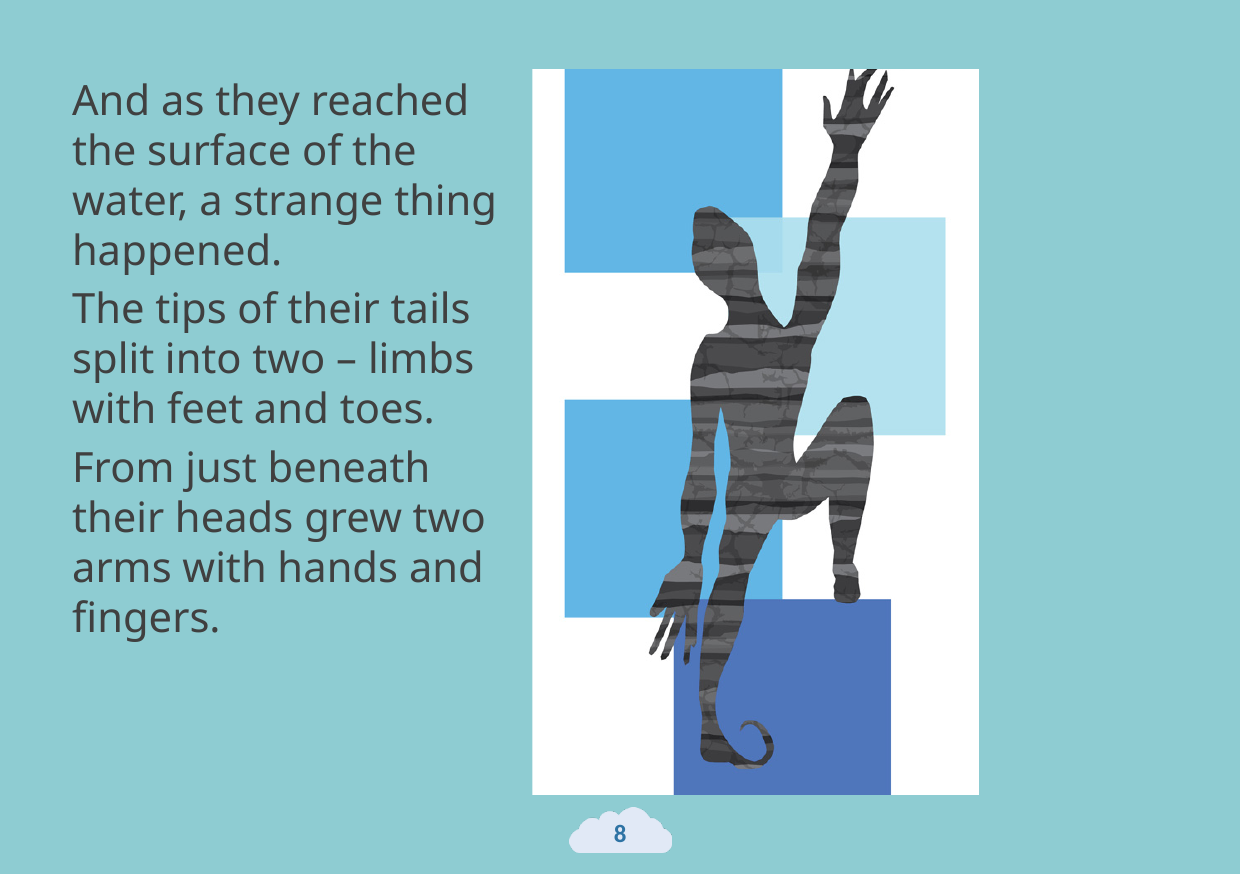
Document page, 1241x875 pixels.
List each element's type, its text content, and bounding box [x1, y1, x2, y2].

list And as they reached the surface of the water, a strange thing happened. The tips of their tails split into two – limbs with feet and toes. From just beneath their heads grew two arms with hands and fingers. [60, 67, 524, 781]
picture [532, 69, 979, 795]
slide_number 8 [569, 810, 672, 857]
